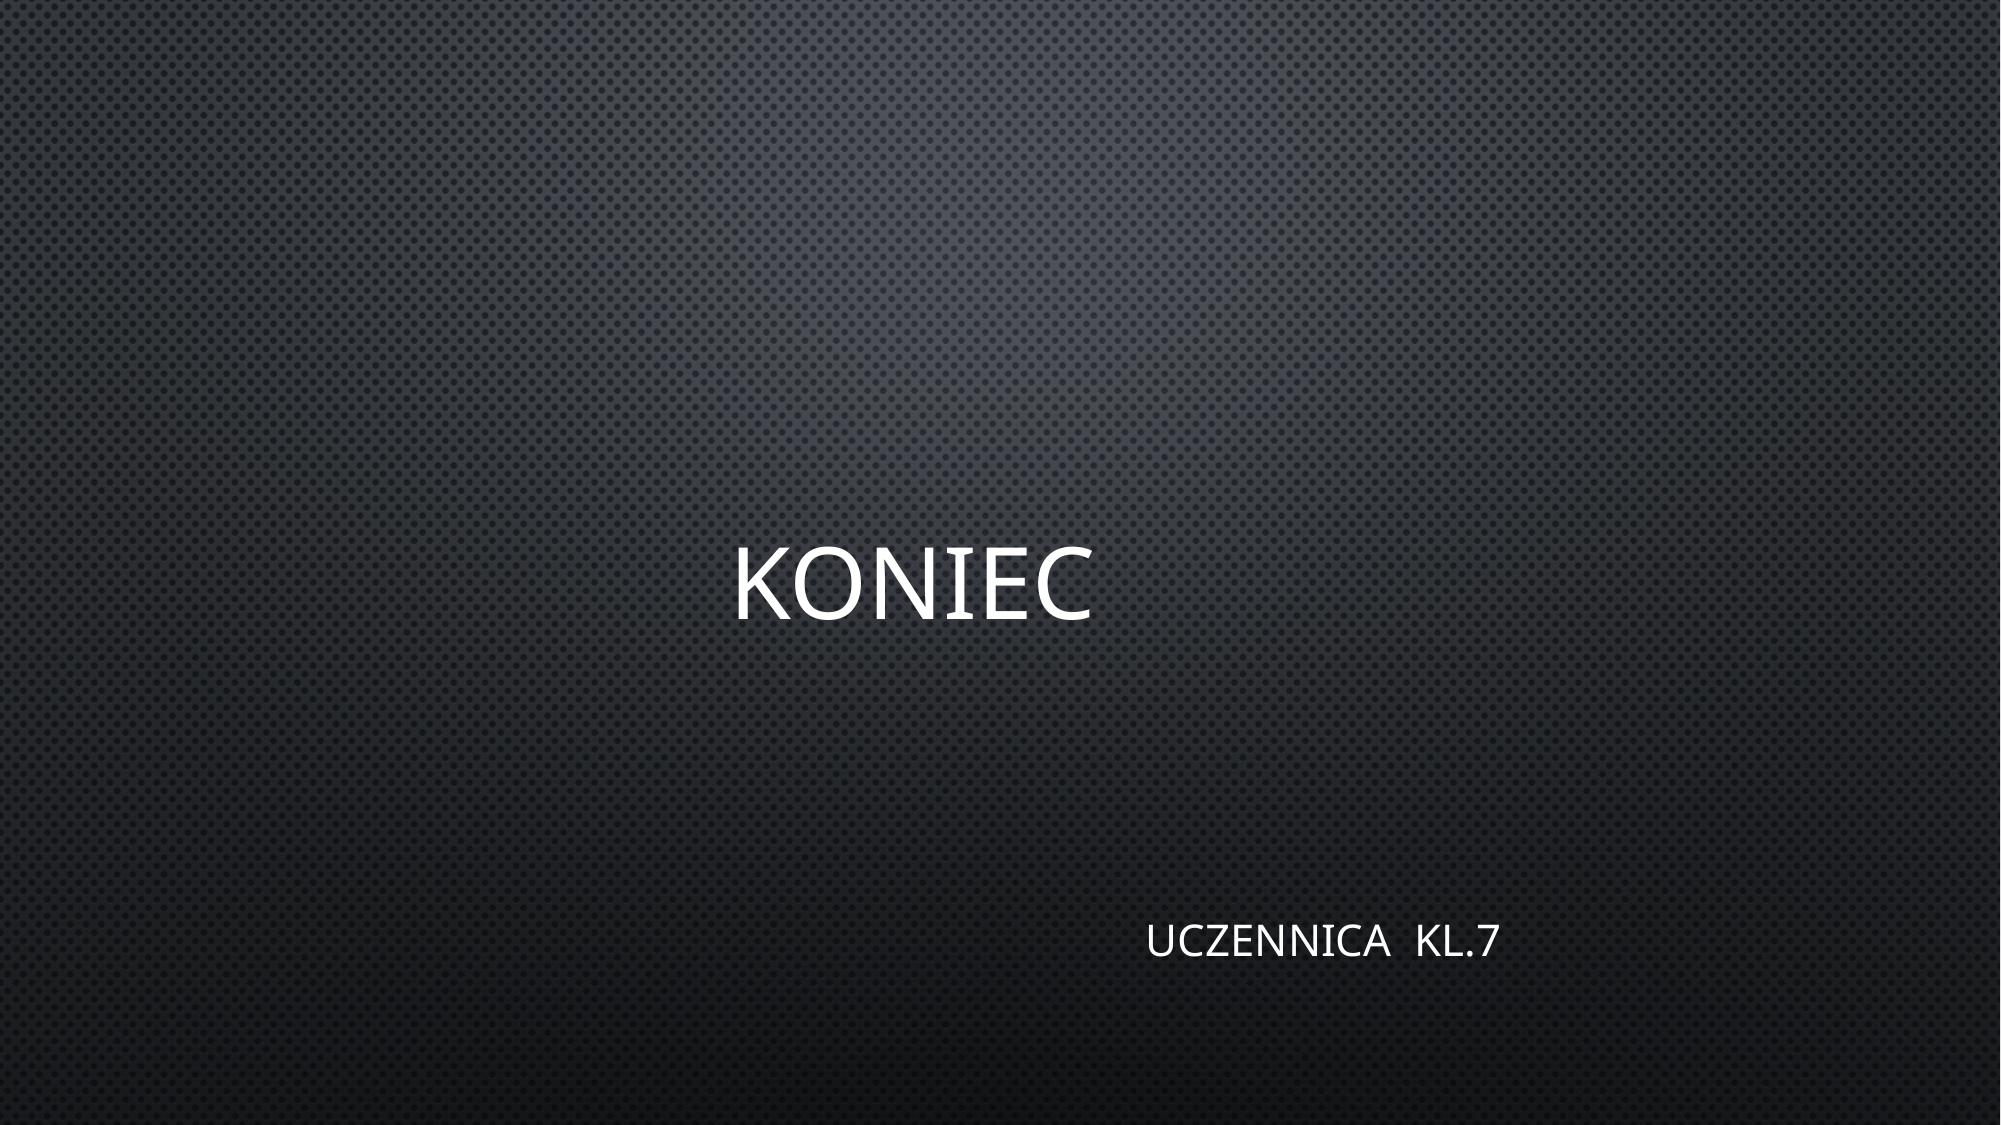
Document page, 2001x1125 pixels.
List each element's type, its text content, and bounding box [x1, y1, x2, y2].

subtitle Uczennica KL.7 [913, 905, 1746, 1005]
title KONIEC [214, 229, 1638, 647]
